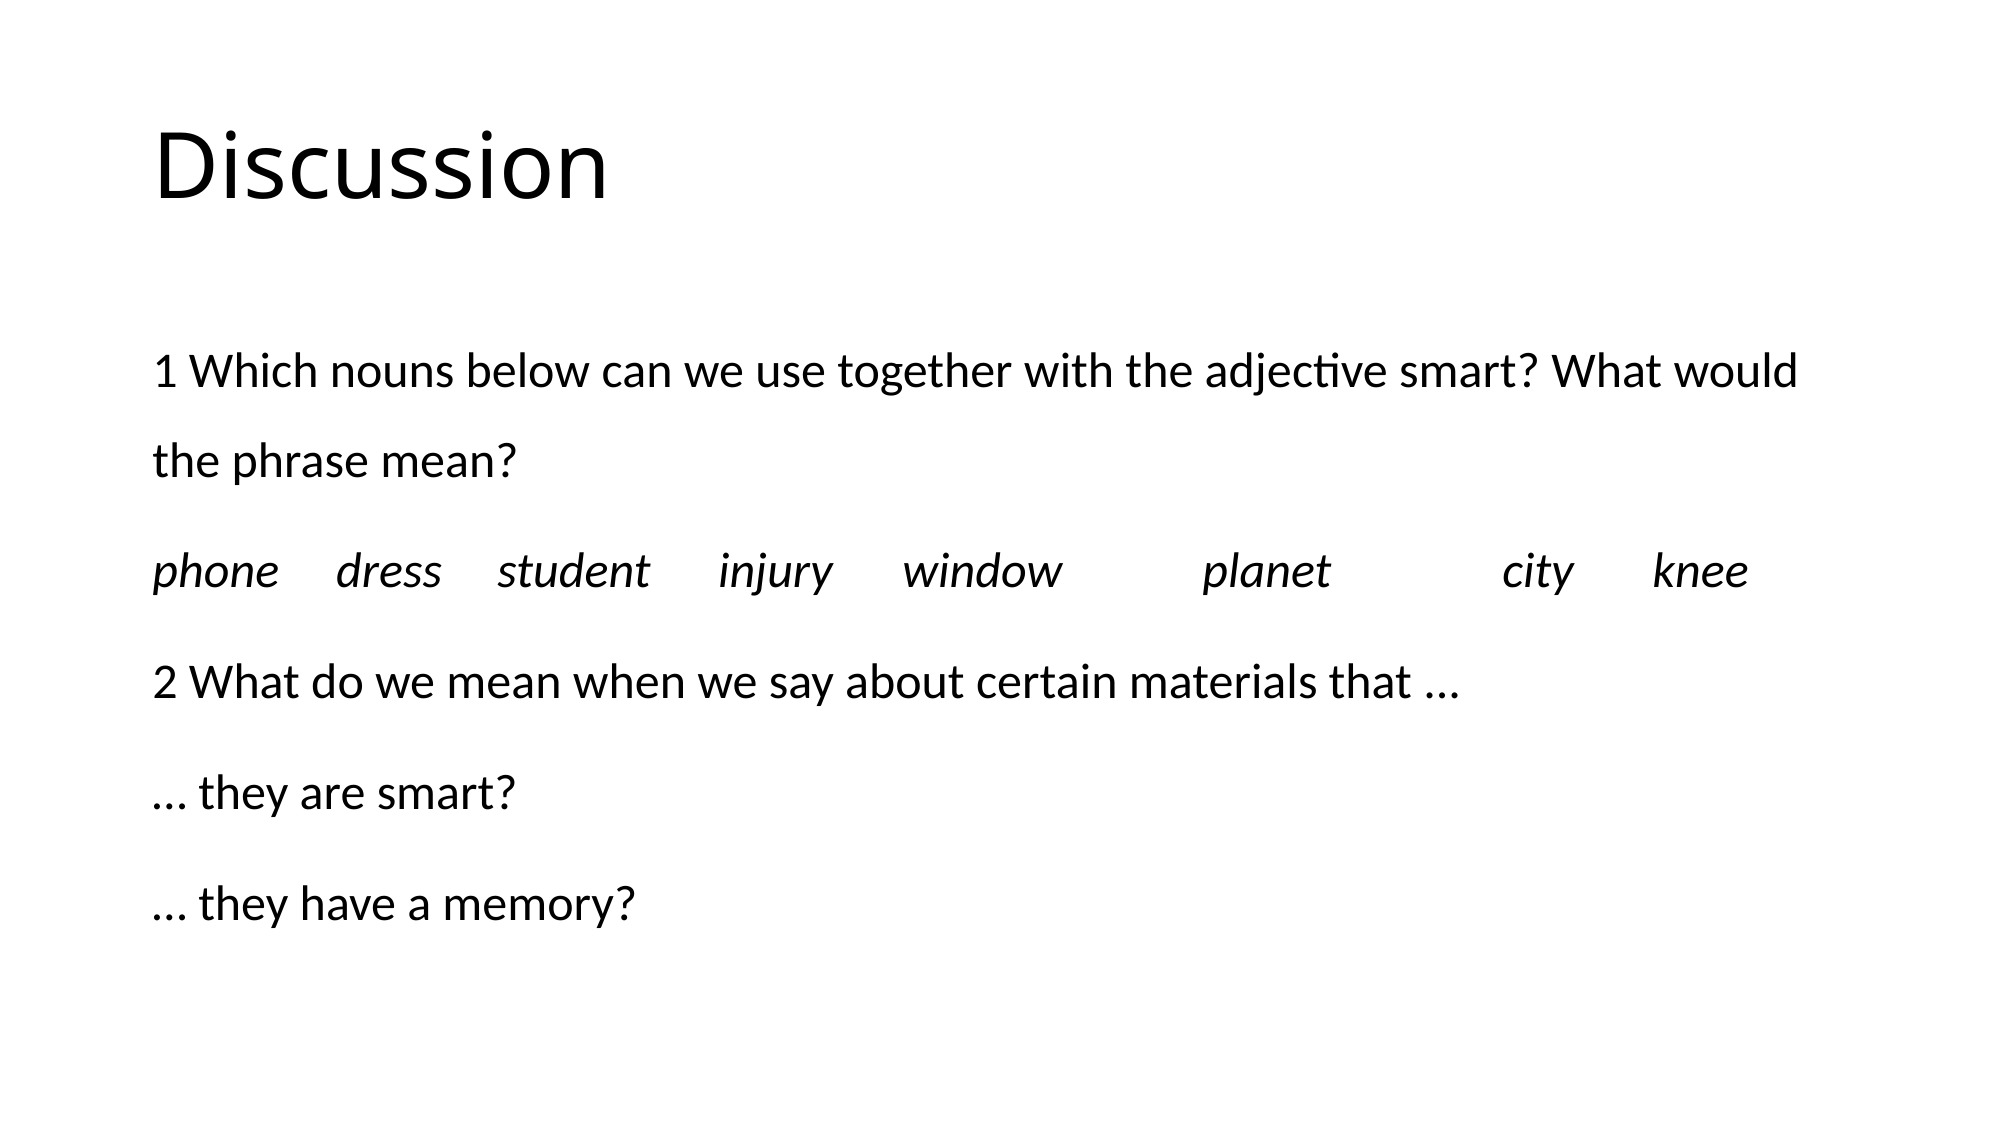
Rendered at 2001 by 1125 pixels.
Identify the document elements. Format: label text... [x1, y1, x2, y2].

title Discussion [137, 59, 1863, 278]
list 1 Which nouns below can we use together with the adjective smart? What would the phrase mean? phone dress student injury window planet city knee 2 What do we mean when we say about certain materials that ... … they are smart? … they have a memory? [137, 299, 1863, 1014]
